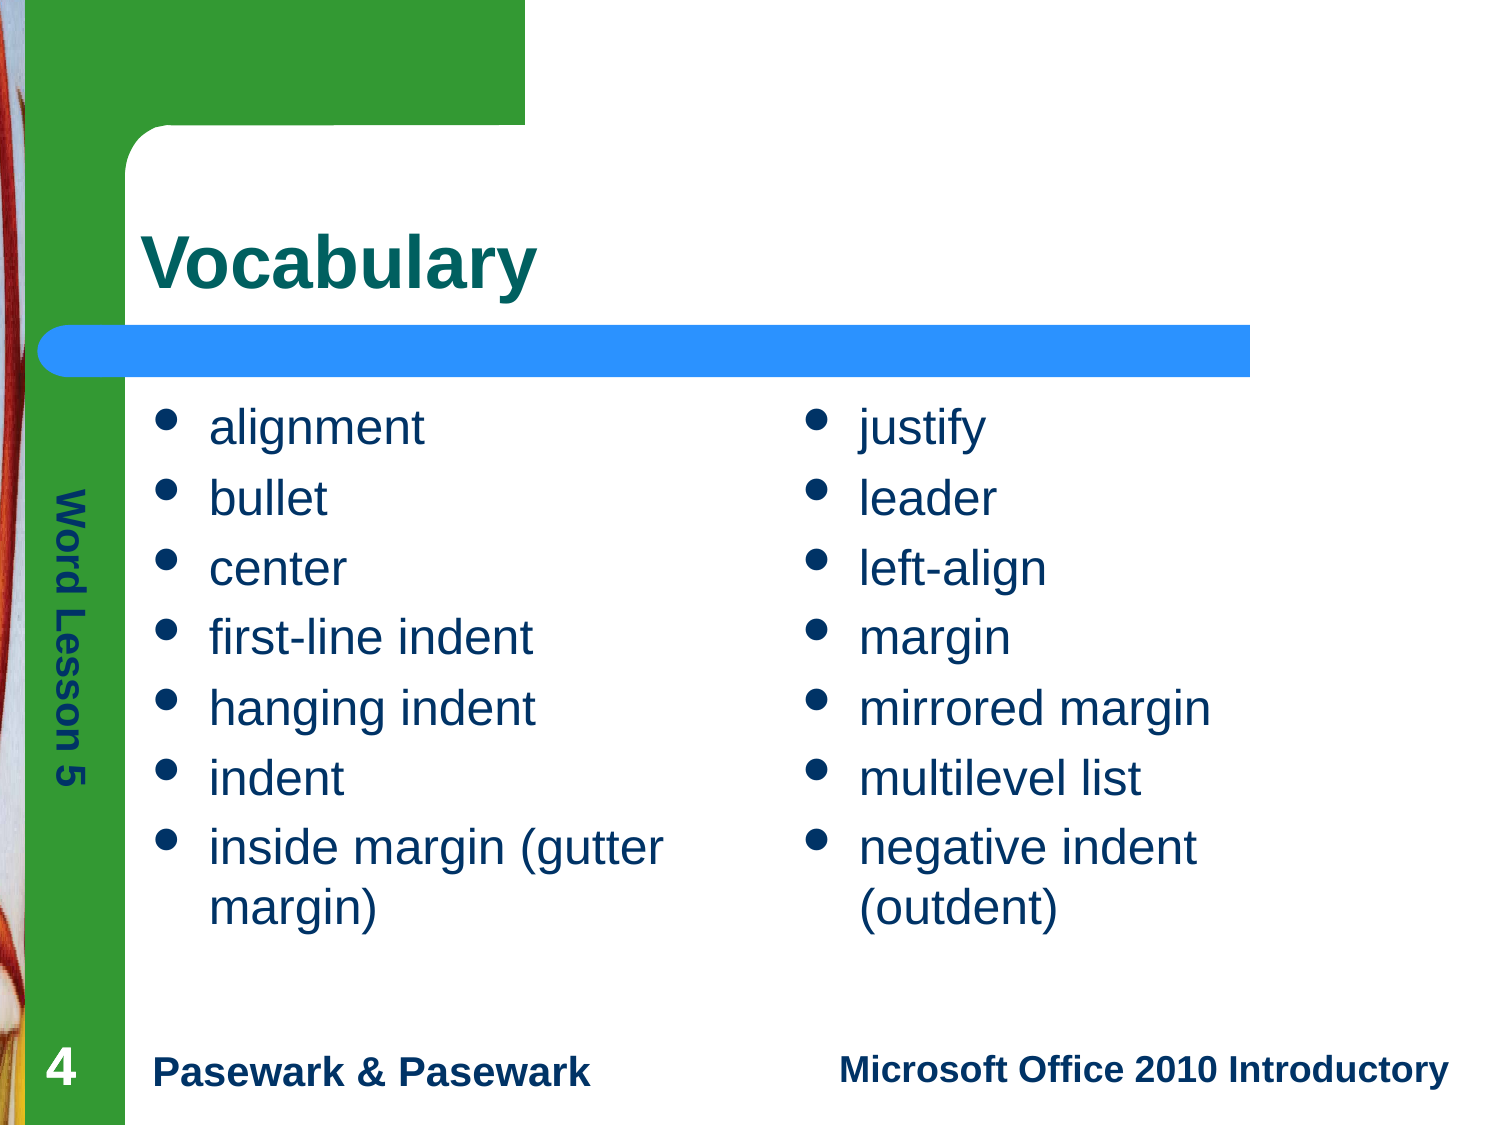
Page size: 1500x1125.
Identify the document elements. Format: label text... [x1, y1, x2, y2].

text_box 4 [13, 1023, 111, 1105]
picture [0, 0, 25, 1125]
list alignment bullet center first-line indent hanging indent indent inside margin (gutter margin) [137, 387, 763, 1026]
title Vocabulary [124, 124, 1426, 313]
list justify leader left-align margin mirrored margin multilevel list negative indent (outdent) [787, 387, 1400, 1038]
